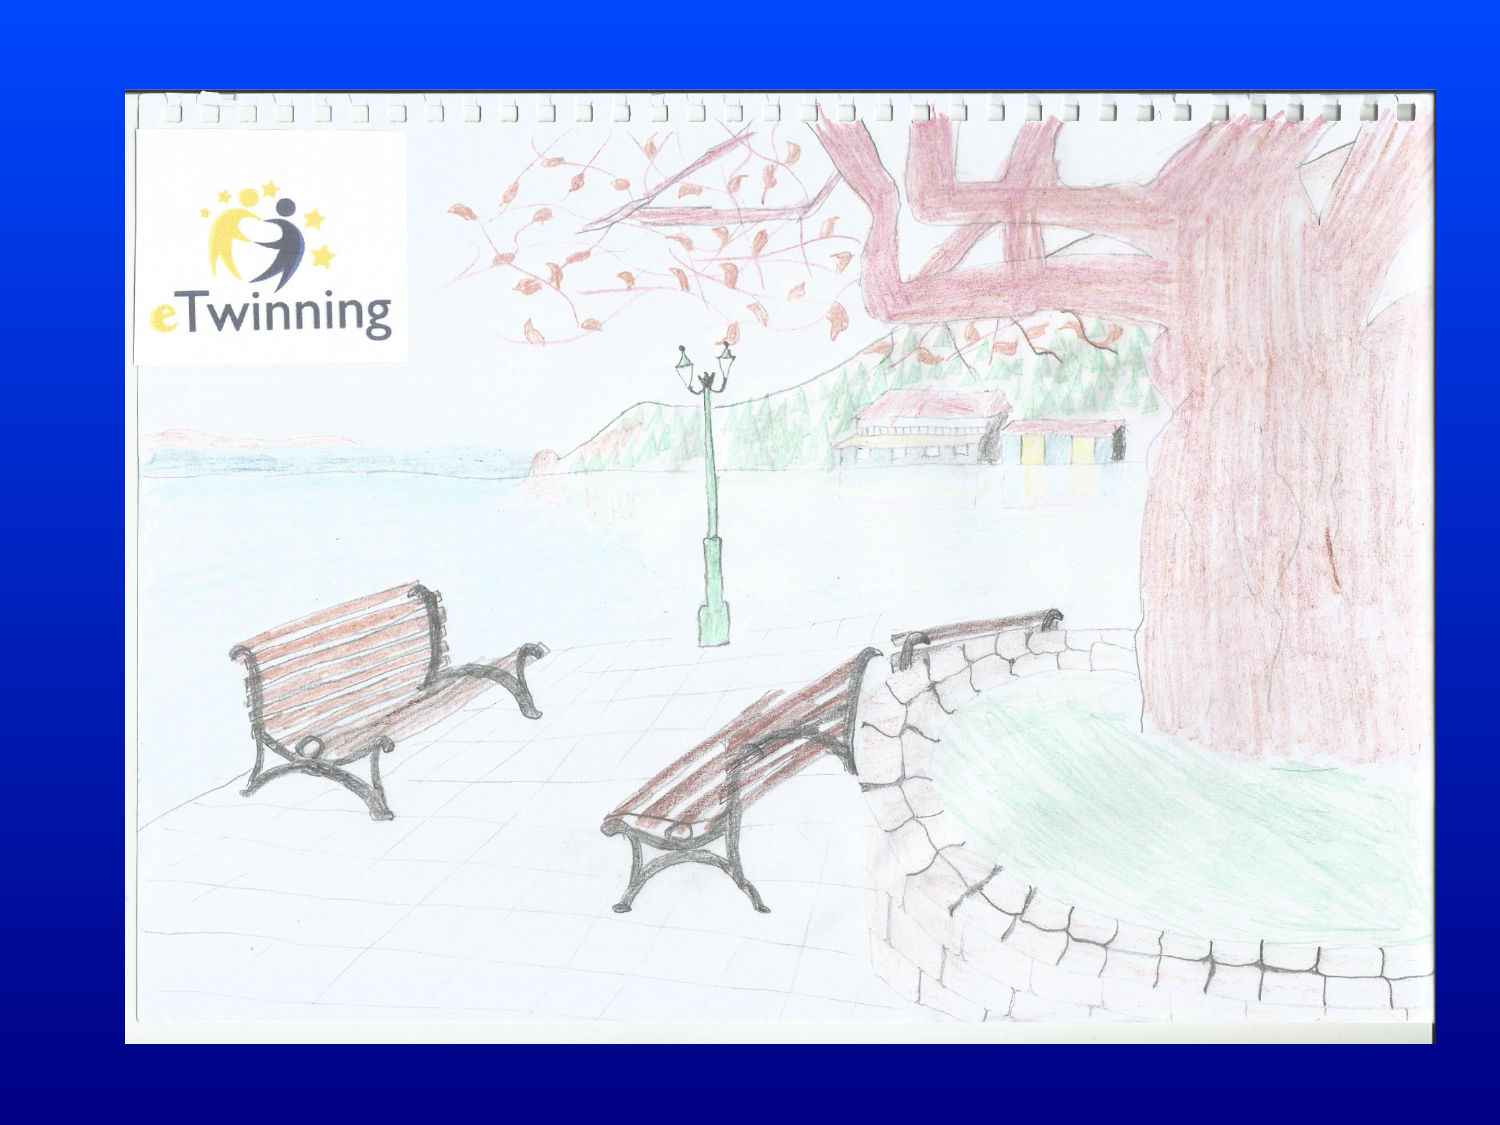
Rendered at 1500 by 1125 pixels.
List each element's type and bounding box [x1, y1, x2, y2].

picture [126, 0, 1435, 1125]
